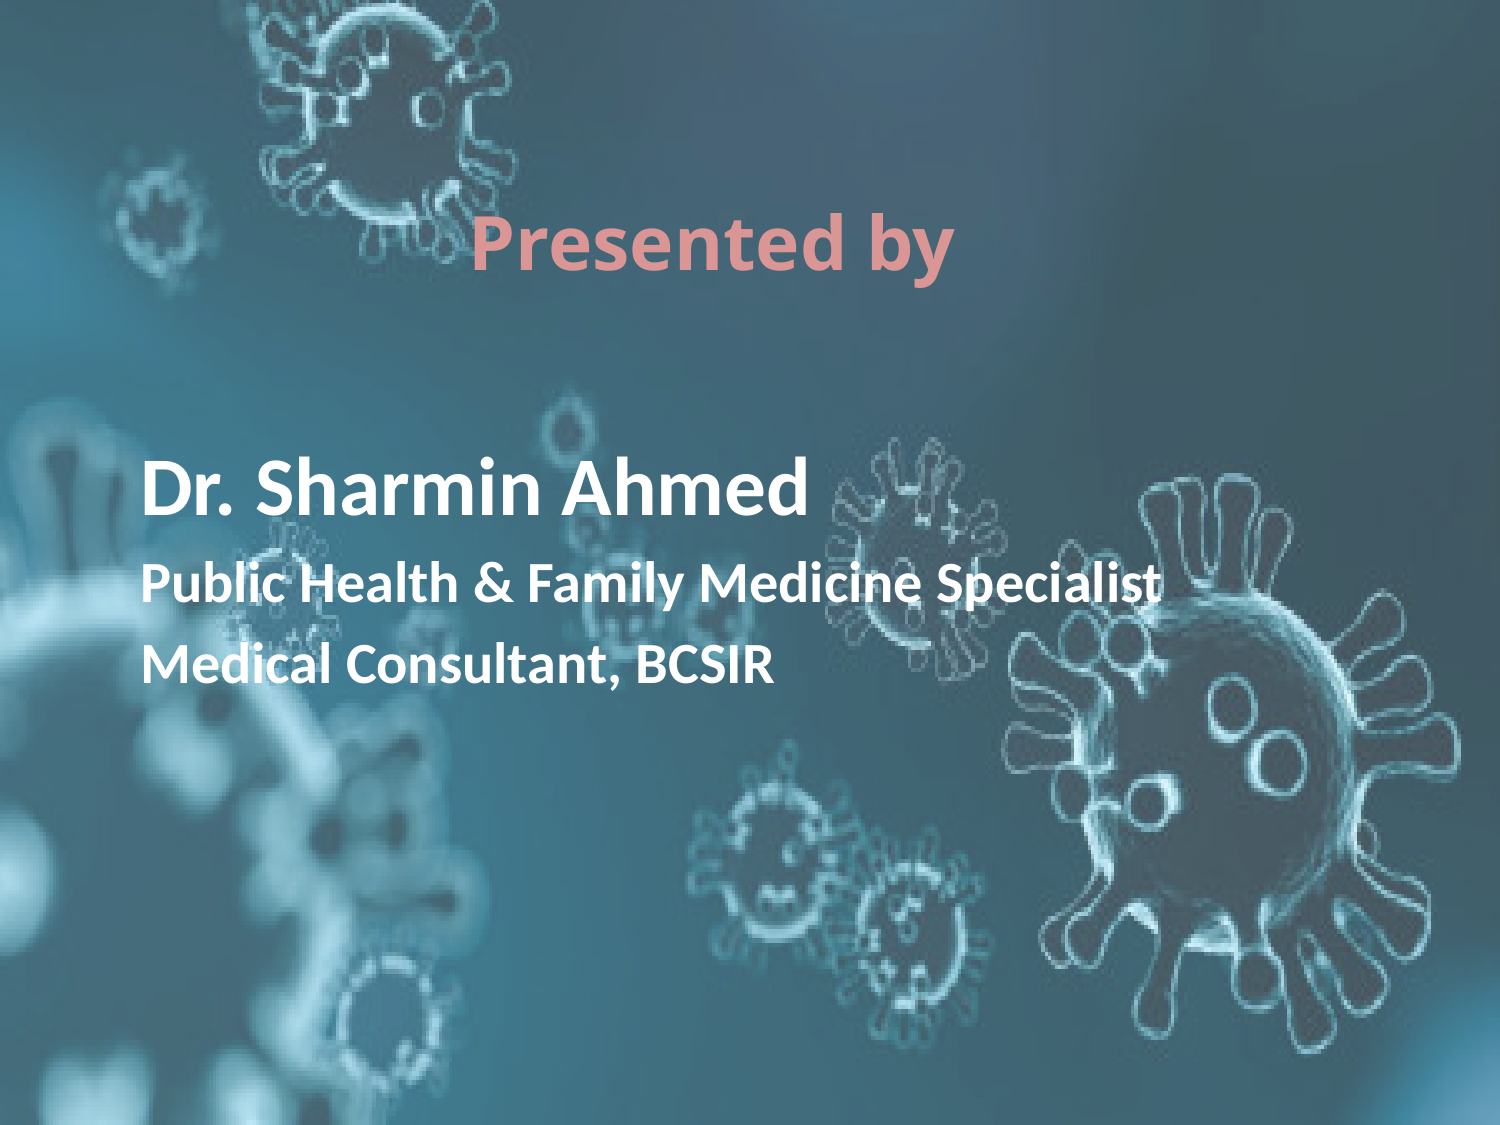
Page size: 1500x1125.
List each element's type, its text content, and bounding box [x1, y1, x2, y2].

list Dr. Sharmin Ahmed Public Health & Family Medicine Specialist Medical Consultant, BCSIR [125, 425, 1250, 1125]
title Presented by [37, 139, 1388, 342]
